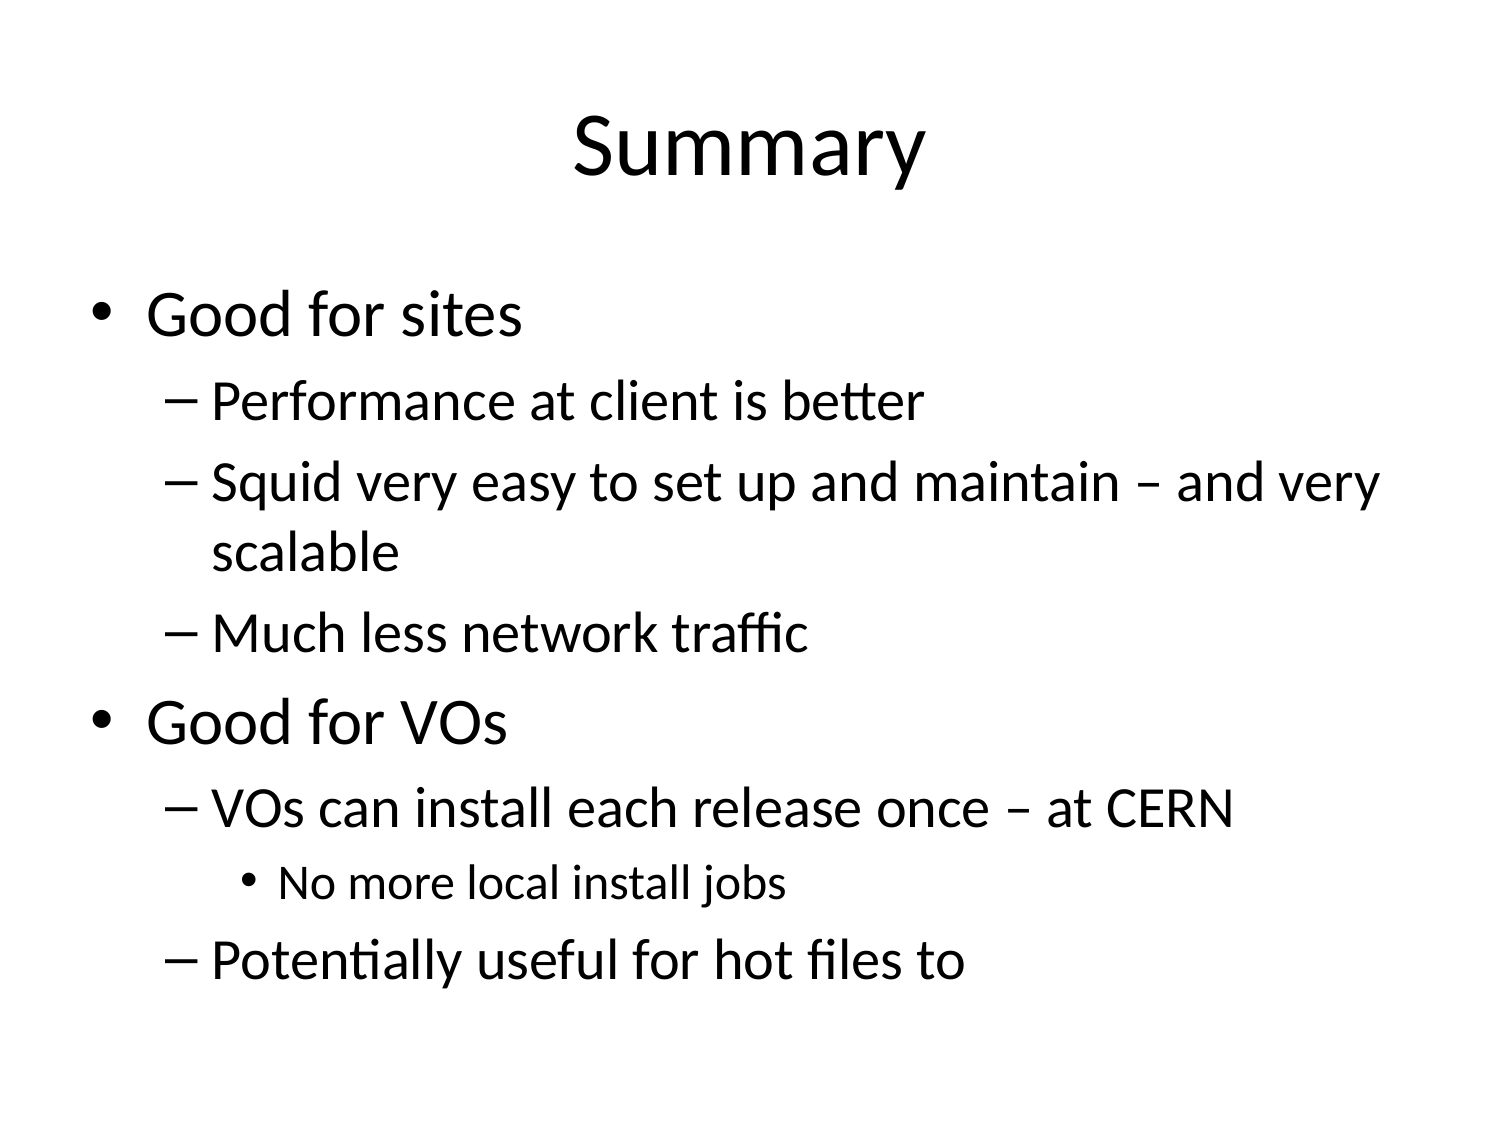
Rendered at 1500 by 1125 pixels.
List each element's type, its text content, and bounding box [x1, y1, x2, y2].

list Good for sites Performance at client is better Squid very easy to set up and maintain – and very scalable Much less network traffic Good for VOs VOs can install each release once – at CERN No more local install jobs Potentially useful for hot files to [75, 262, 1425, 1005]
title Summary [75, 45, 1425, 233]
